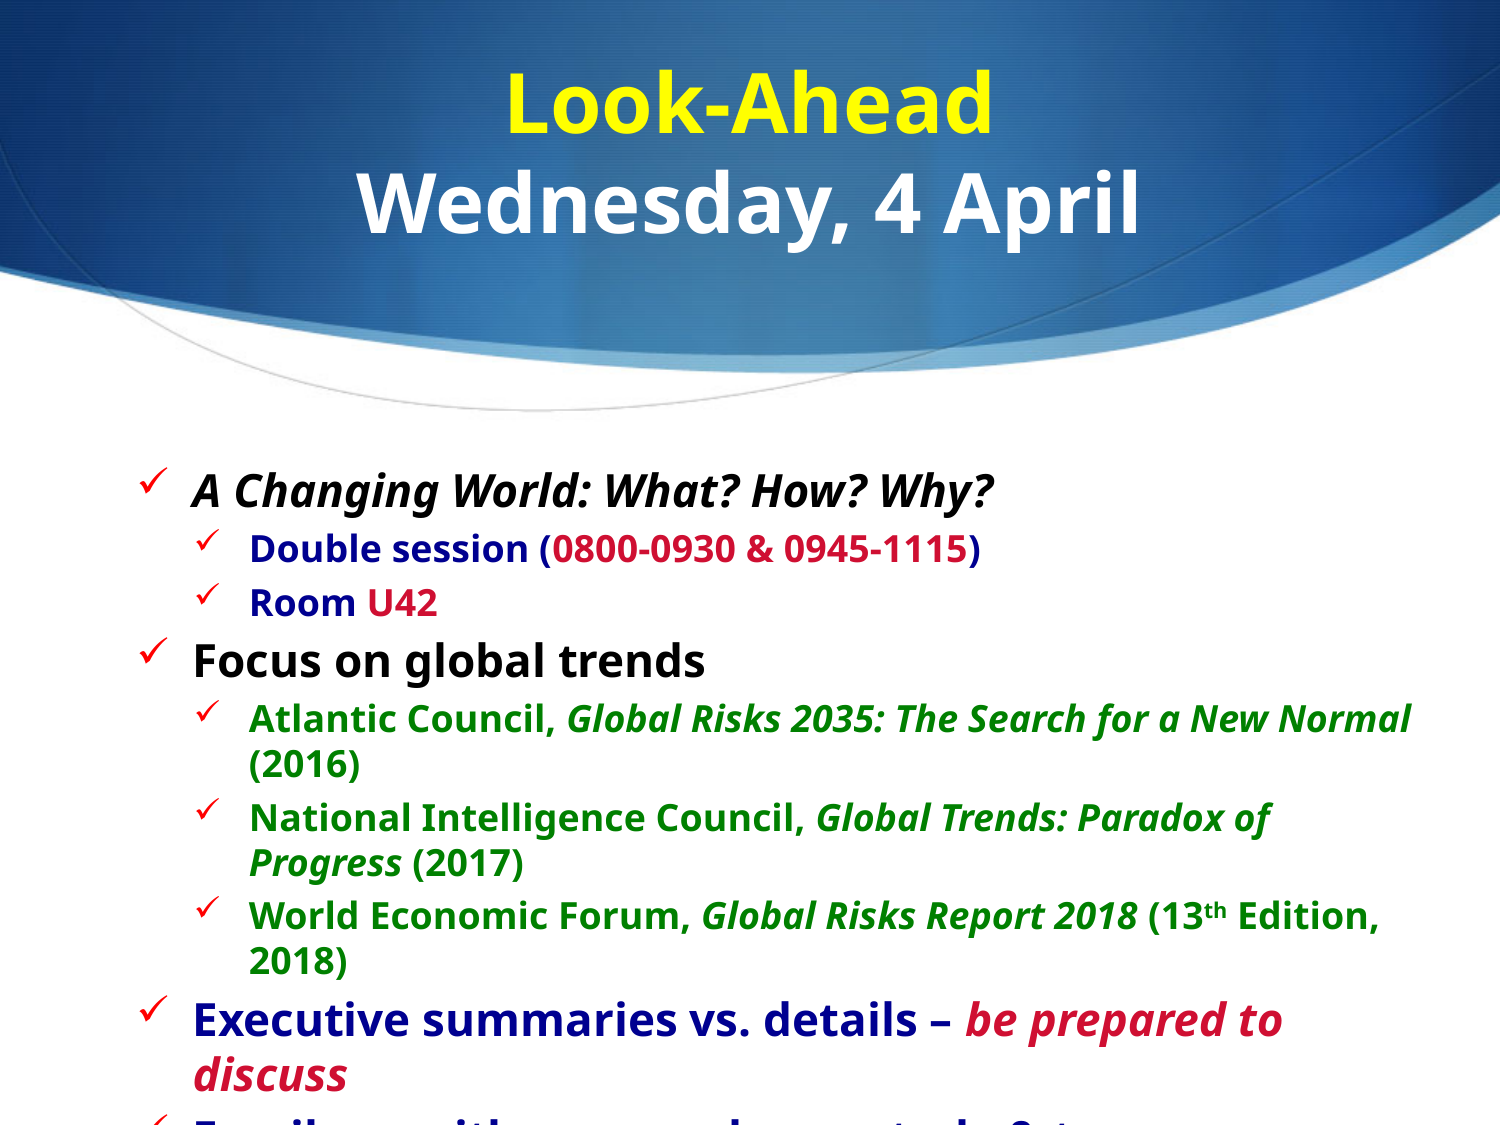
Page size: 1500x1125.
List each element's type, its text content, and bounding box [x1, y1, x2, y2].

picture [0, 0, 1500, 1125]
title Look-Ahead Wednesday, 4 April [75, 56, 1425, 245]
list A Changing World: What? How? Why? Double session (0800-0930 & 0945-1115) Room U42 Focus on global trends Atlantic Council, Global Risks 2035: The Search for a New Normal (2016) National Intelligence Council, Global Trends: Paradox of Progress (2017) World Economic Forum, Global Risks Report 2018 (13th Edition, 2018) Executive summaries vs. details – be prepared to discuss Email me with proposed case study & team composition [121, 454, 1438, 991]
